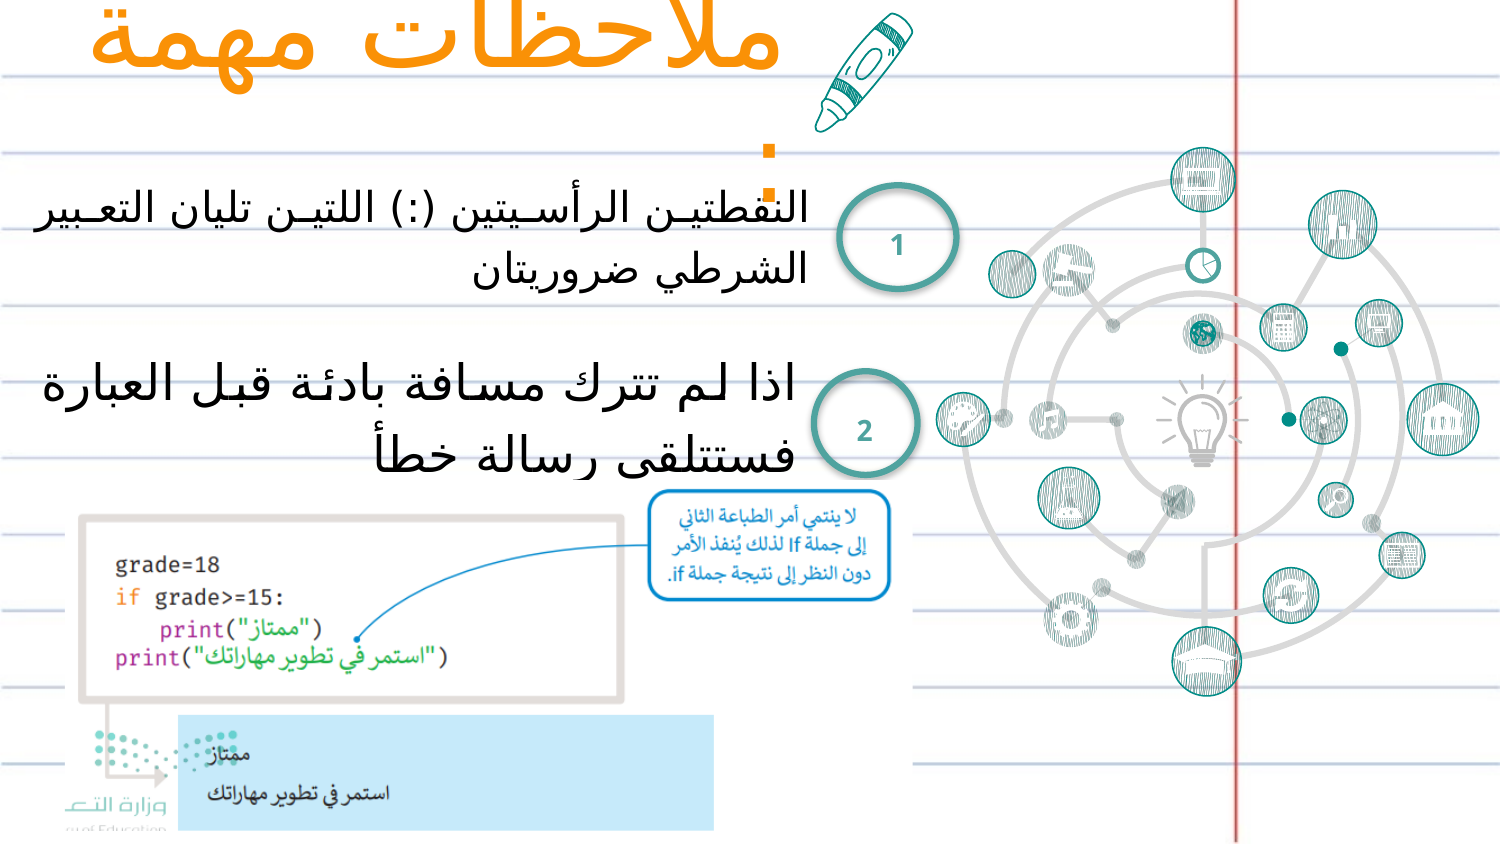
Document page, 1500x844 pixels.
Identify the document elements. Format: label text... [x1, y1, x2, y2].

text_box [936, 147, 1480, 697]
picture [0, 0, 1500, 844]
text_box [0, 168, 975, 293]
text_box ملاحظات مهمة : [70, 27, 789, 153]
text_box اذا لم تترك مسافة بادئة قبل العبارة فستتلقى رسالة خطأ [5, 348, 798, 472]
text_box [796, 370, 933, 476]
